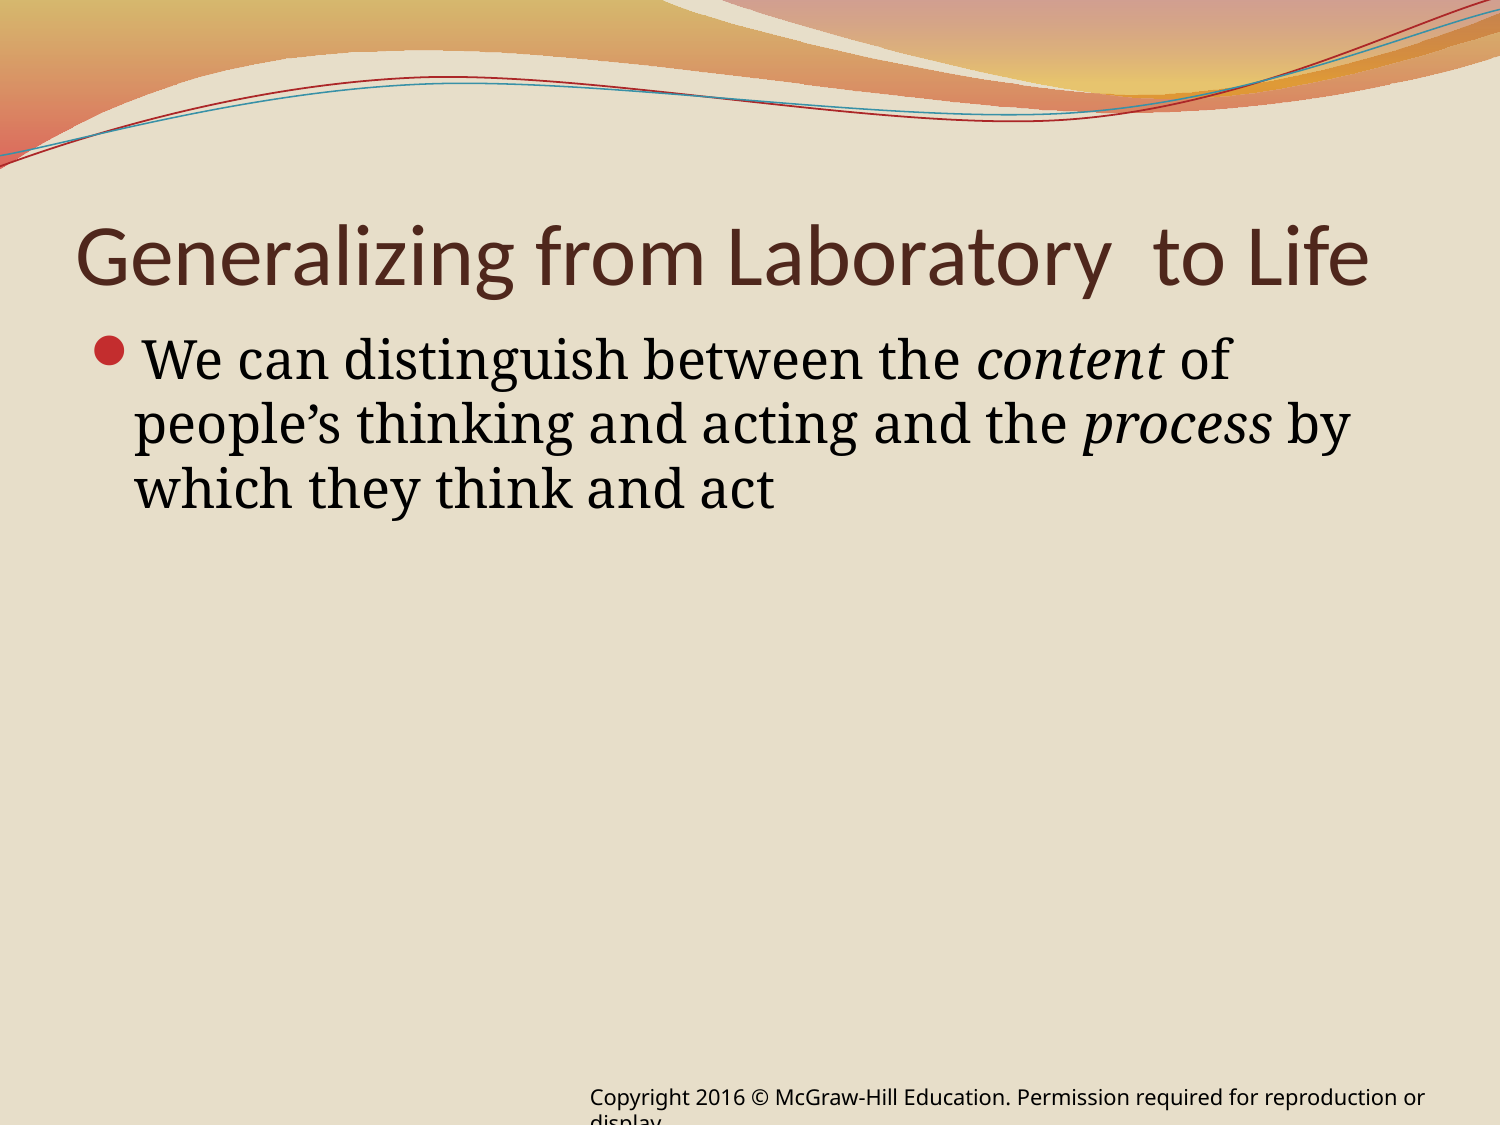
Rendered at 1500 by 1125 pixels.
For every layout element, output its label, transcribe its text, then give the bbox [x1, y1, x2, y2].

text_box Copyright 2016 © McGraw-Hill Education. Permission required for reproduction or display. [575, 1076, 1500, 1125]
list We can distinguish between the content of people’s thinking and acting and the process by which they think and act [75, 317, 1425, 1038]
title Generalizing from Laboratory to Life [75, 115, 1425, 304]
